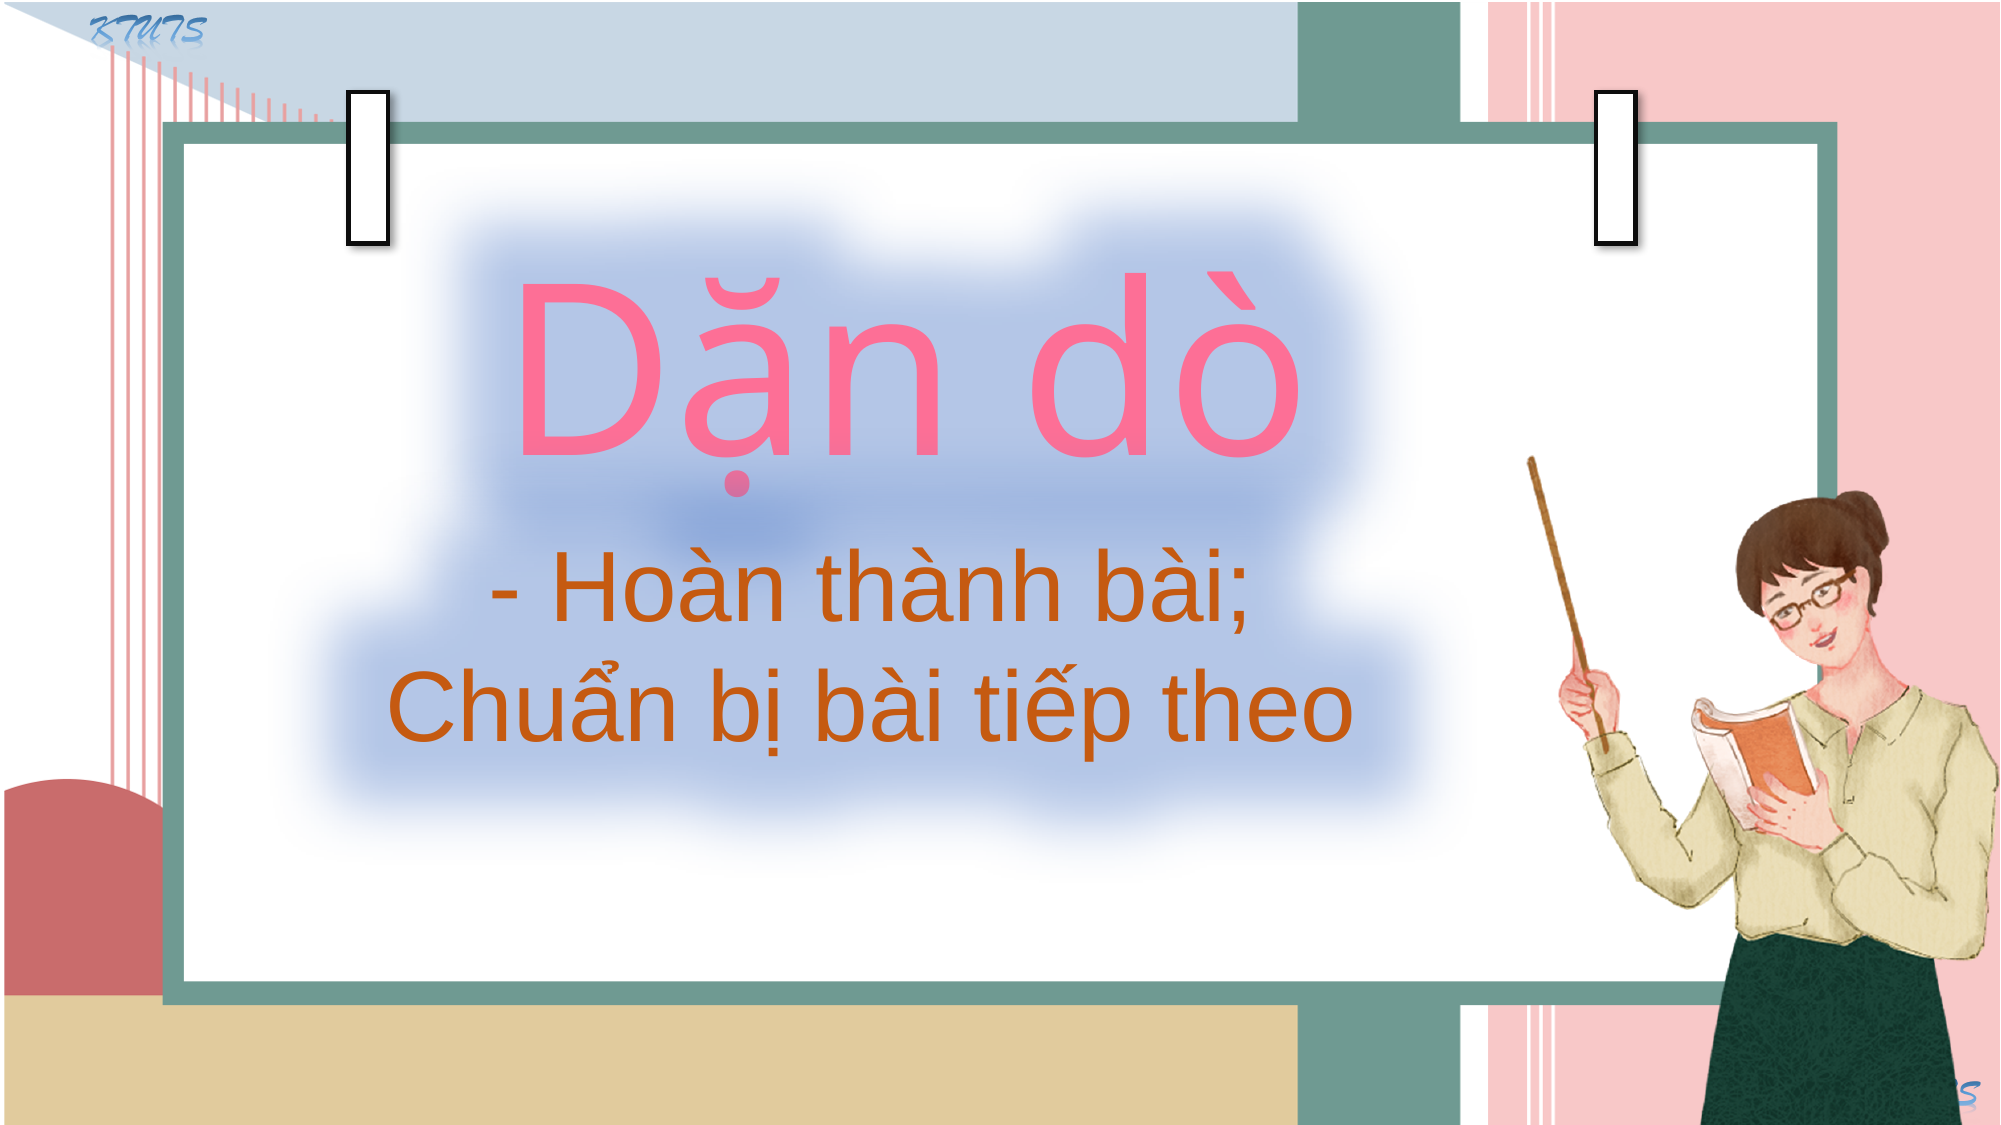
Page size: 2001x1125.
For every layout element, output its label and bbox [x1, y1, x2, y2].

picture [4, 0, 2000, 1125]
text_box [162, 92, 1838, 1006]
